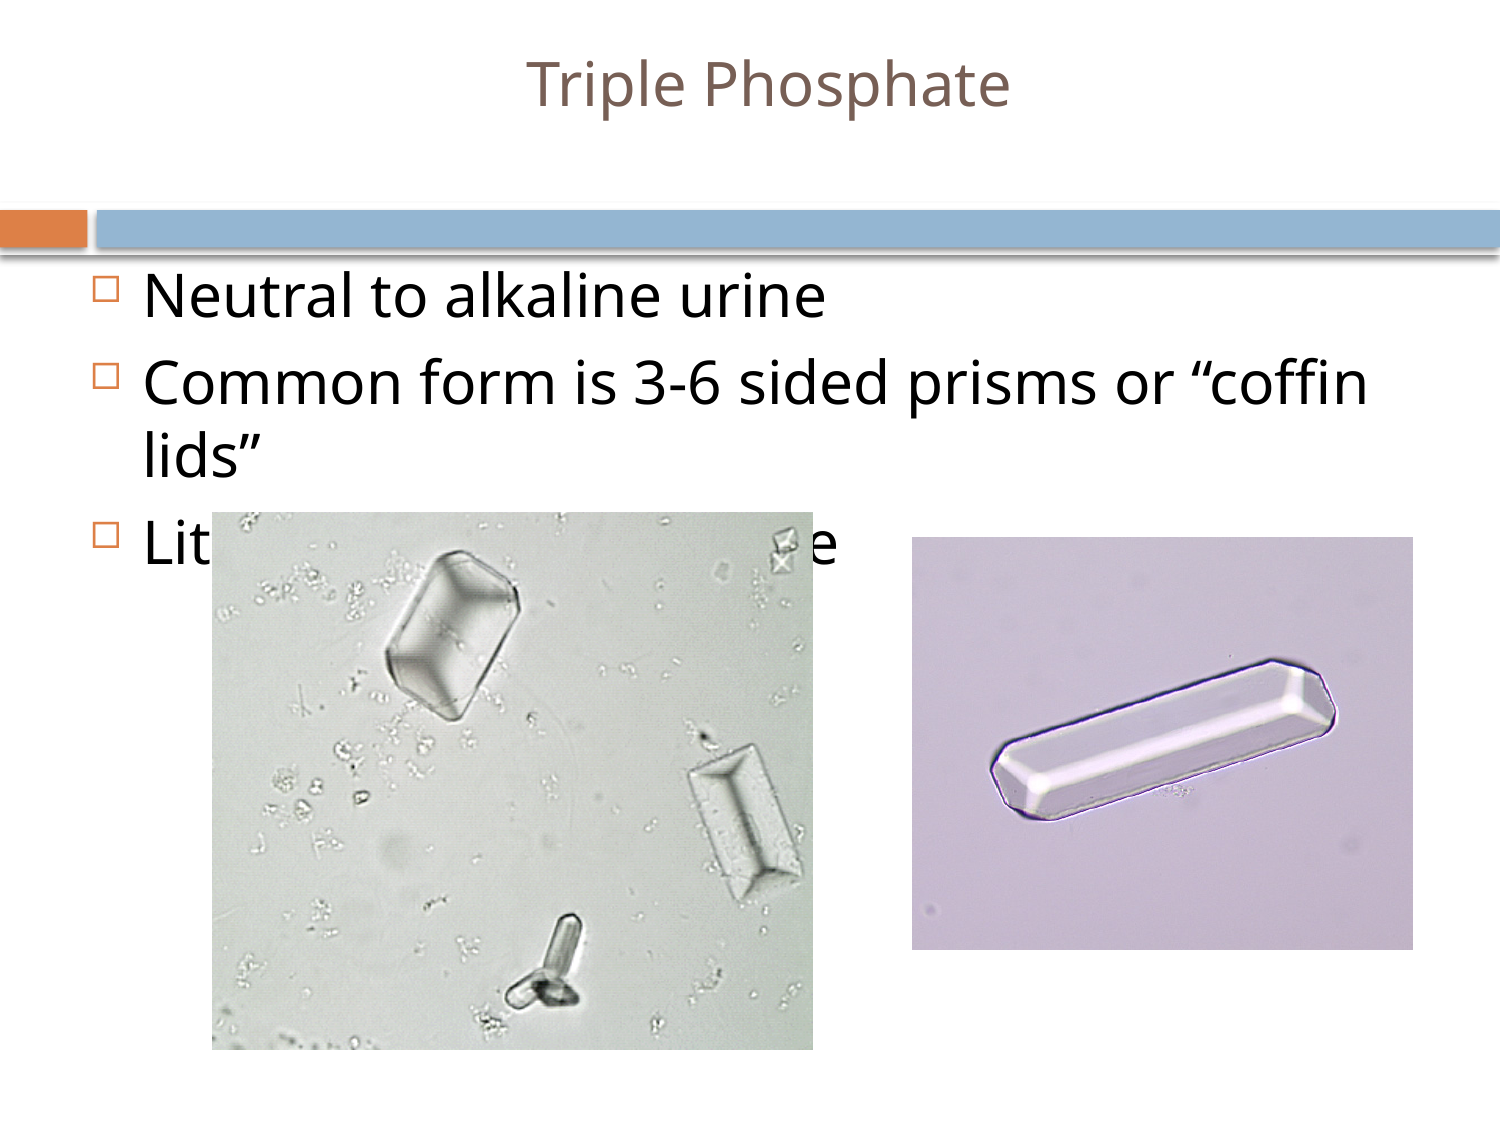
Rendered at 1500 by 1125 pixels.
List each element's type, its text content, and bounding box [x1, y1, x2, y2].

picture [912, 537, 1413, 951]
picture [212, 512, 813, 1051]
title Triple Phosphate [100, 37, 1438, 200]
list Neutral to alkaline urine Common form is 3-6 sided prisms or “coffin lids” Little clinical significance [75, 249, 1425, 1088]
